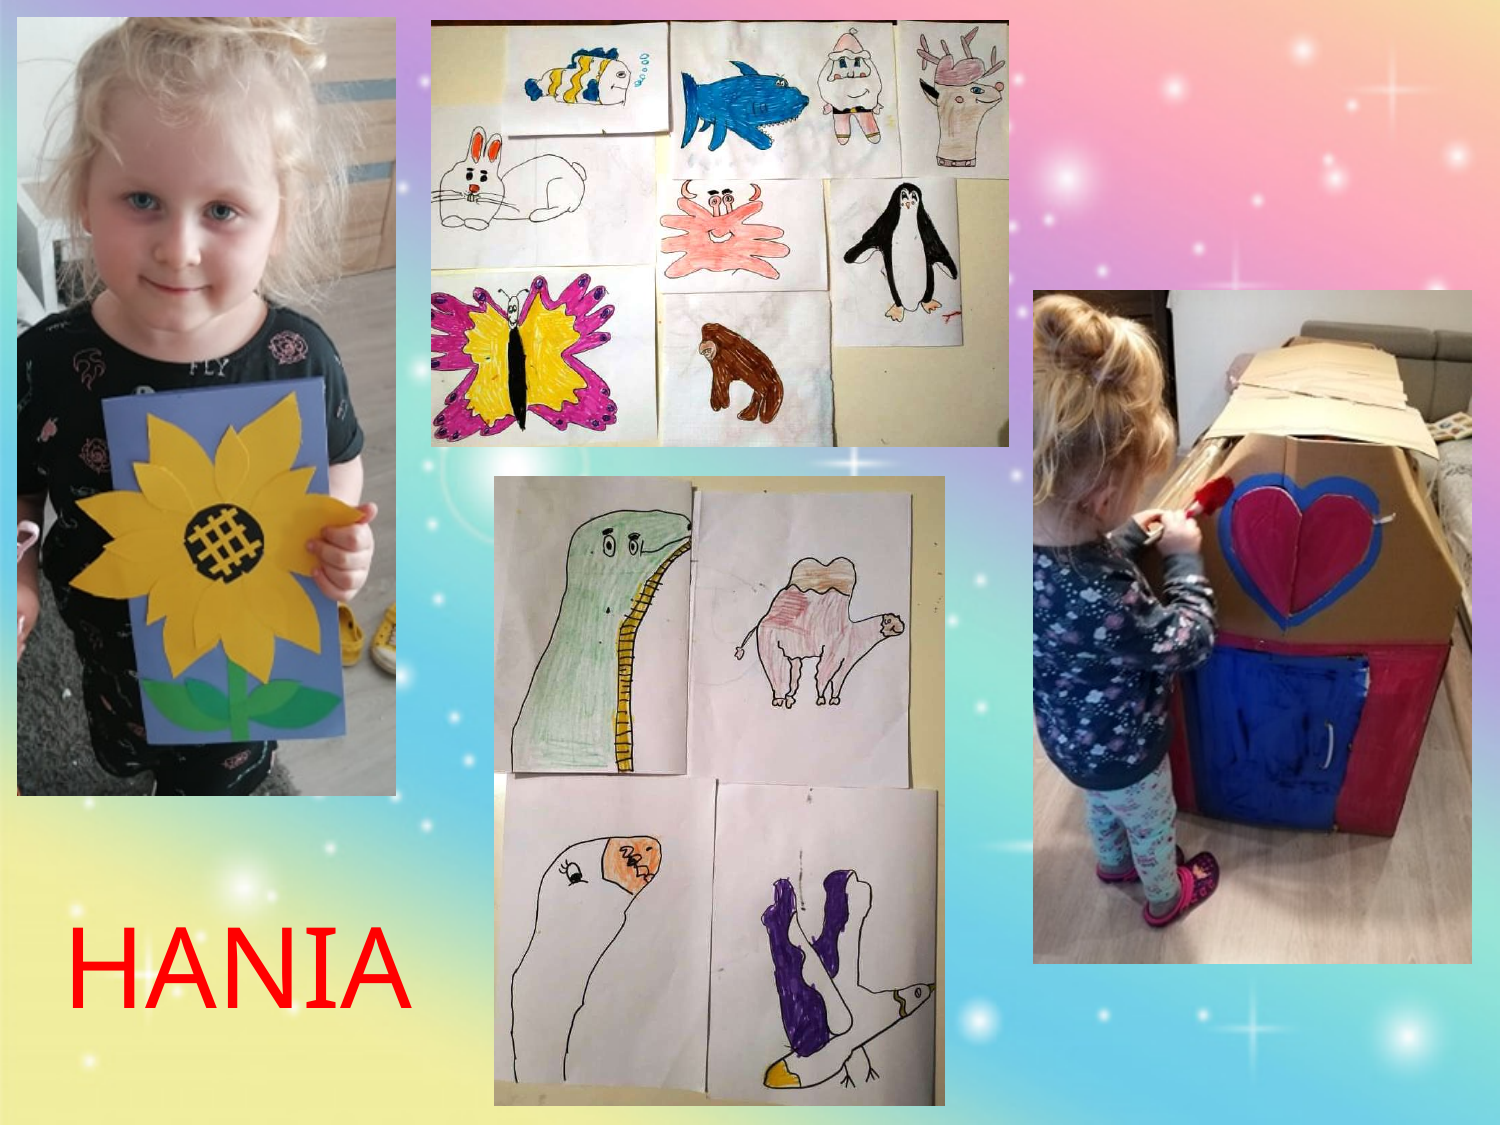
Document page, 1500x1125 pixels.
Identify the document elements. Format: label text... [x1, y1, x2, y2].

title HANIA [6, 869, 469, 1058]
picture [0, 0, 1500, 1125]
